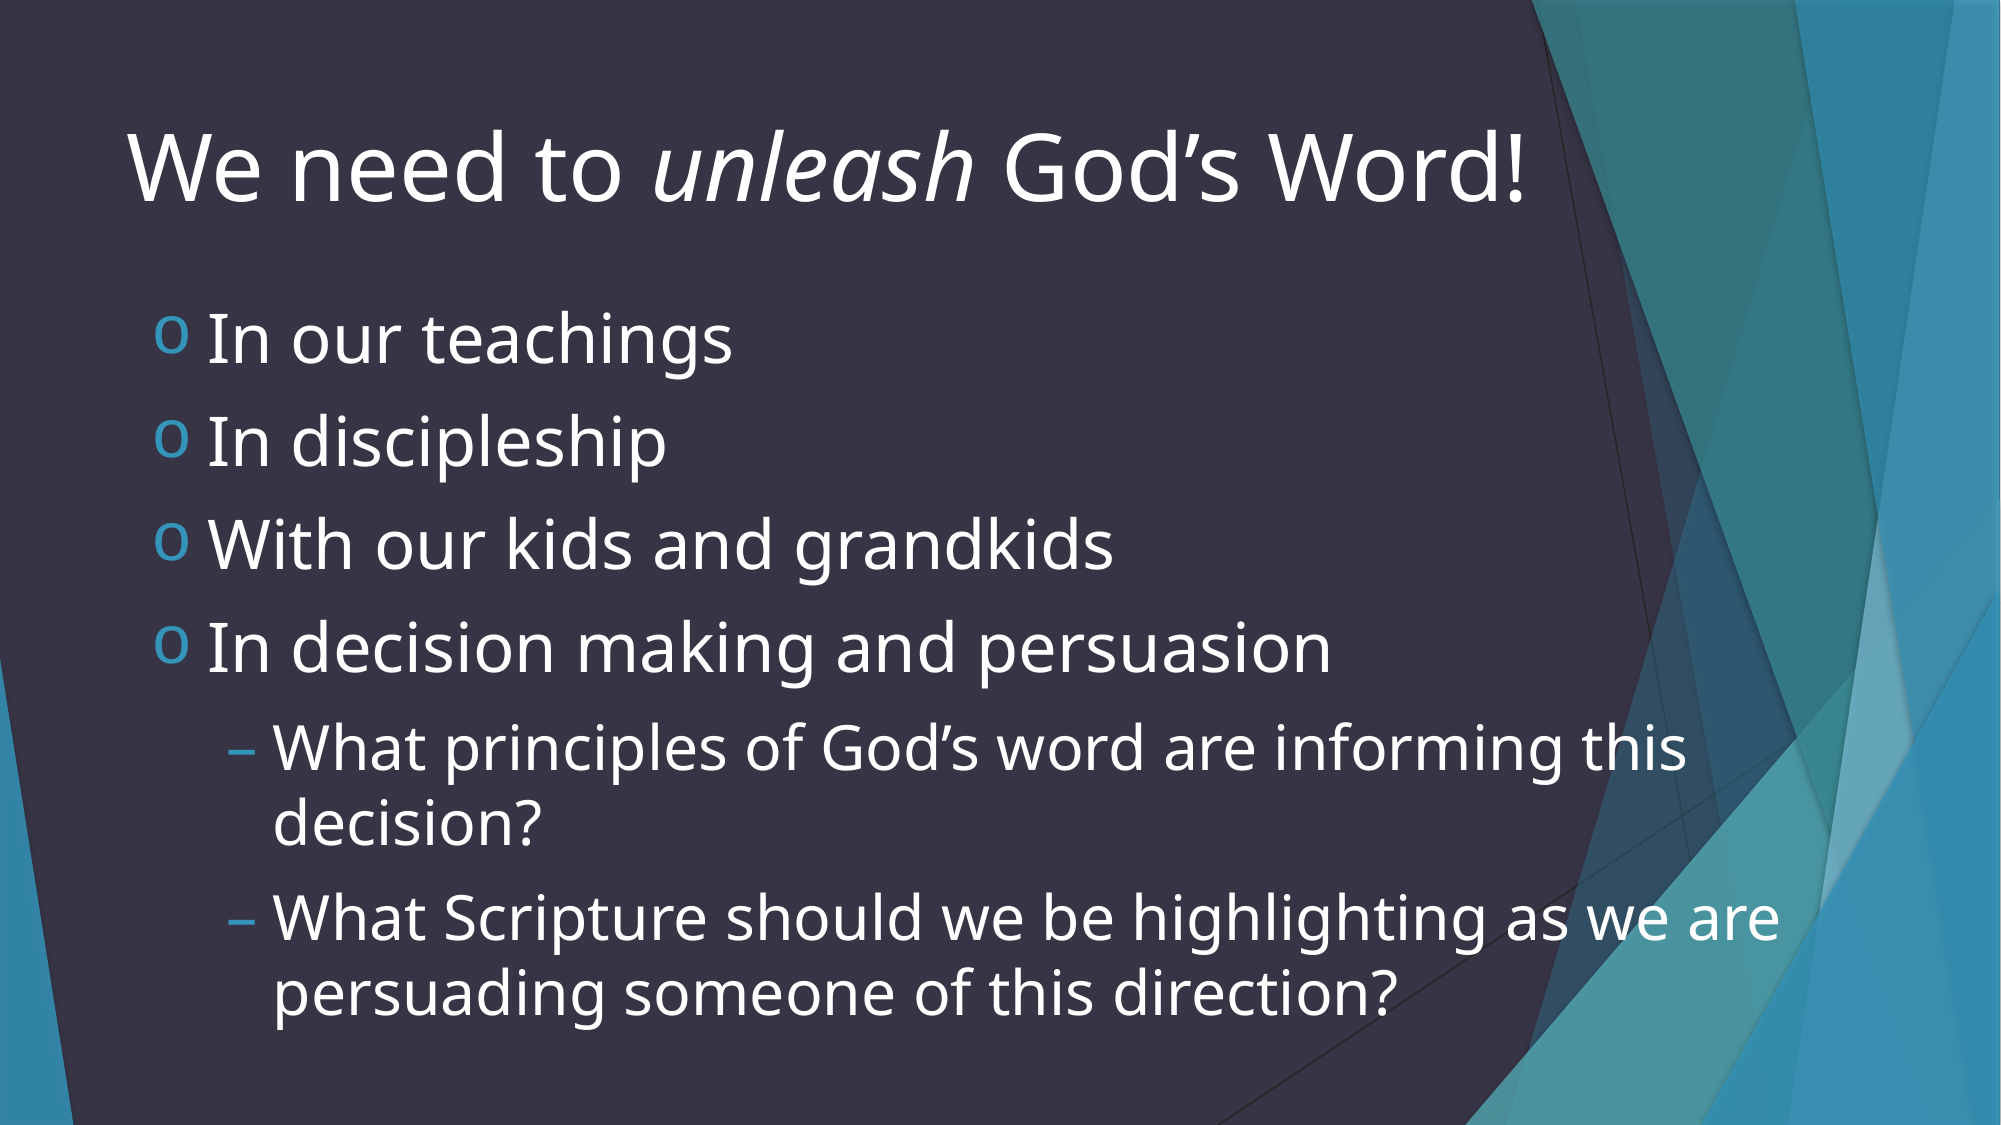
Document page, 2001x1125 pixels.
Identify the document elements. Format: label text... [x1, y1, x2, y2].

title We need to unleash God’s Word! [111, 99, 1807, 258]
text_box [111, 261, 1889, 983]
text_box In our teachings In discipleship With our kids and grandkids In decision making and persuasion What principles of God’s word are informing this decision? What Scripture should we be highlighting as we are persuading someone of this direction? [136, 286, 1914, 1008]
